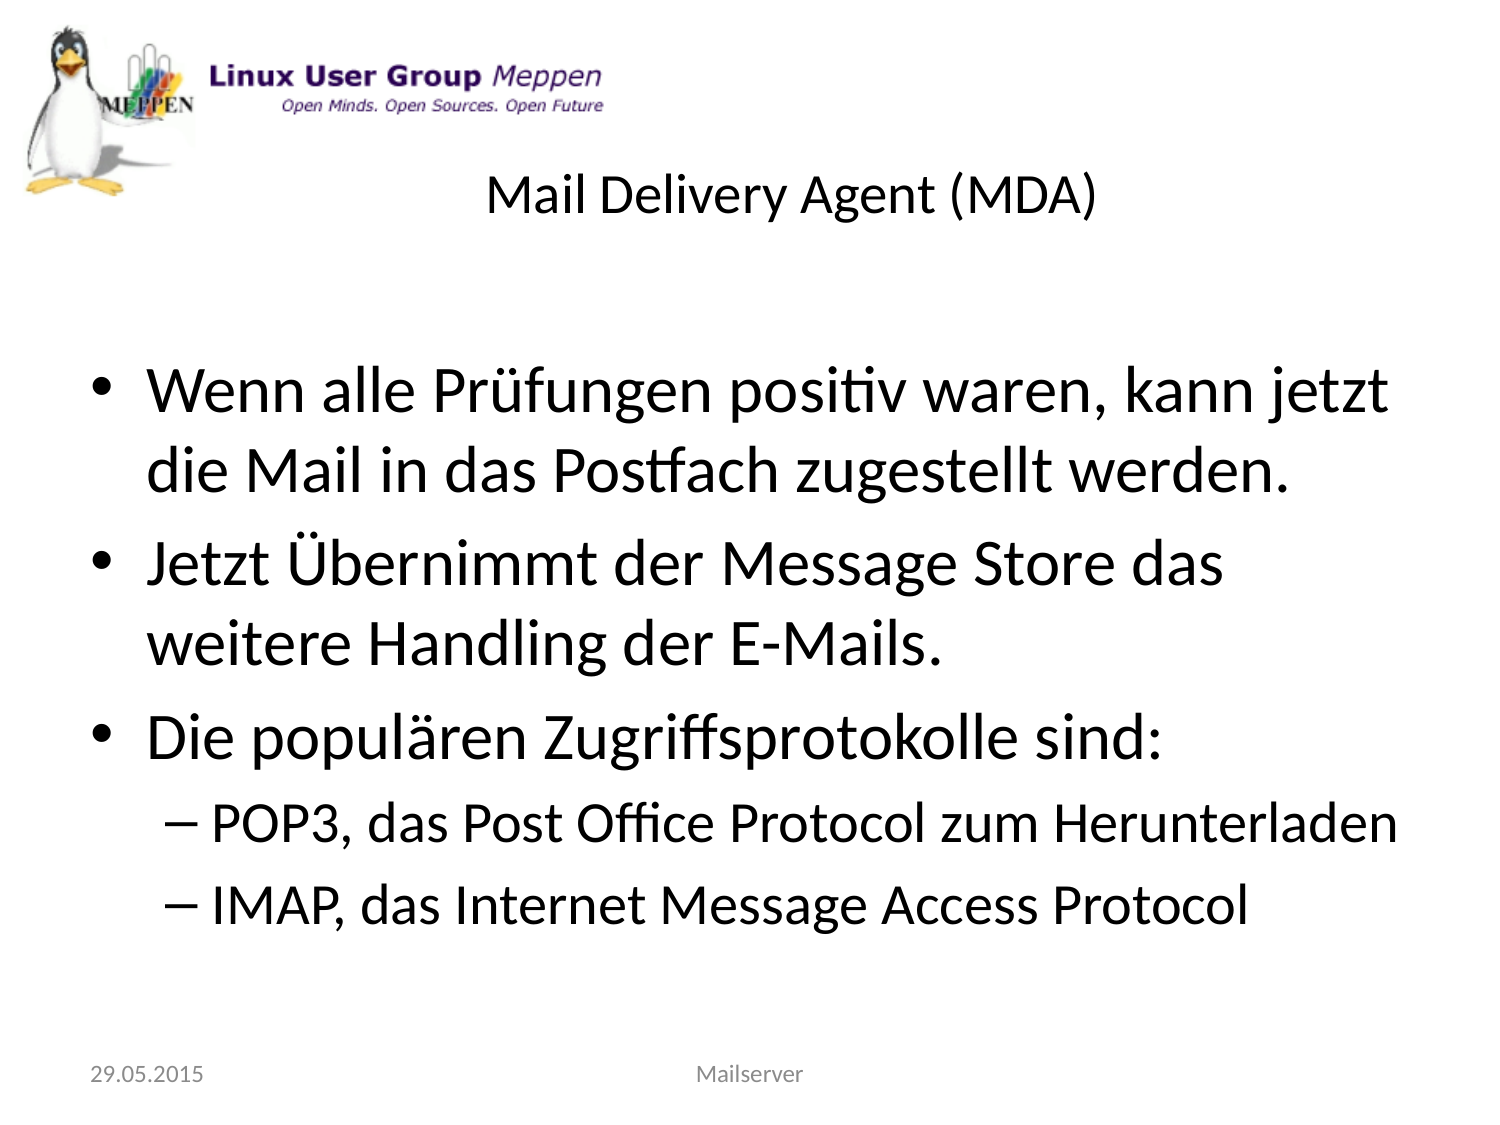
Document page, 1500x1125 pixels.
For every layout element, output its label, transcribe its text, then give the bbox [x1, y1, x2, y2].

title Mail Delivery Agent (MDA) [159, 149, 1425, 233]
footer Mailserver [512, 1042, 988, 1103]
picture [17, 19, 643, 223]
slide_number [75, 1042, 425, 1103]
list Wenn alle Prüfungen positiv waren, kann jetzt die Mail in das Postfach zugestellt werden. Jetzt Übernimmt der Message Store das weitere Handling der E-Mails. Die populären Zugriffsprotokolle sind: POP3, das Post Office Protocol zum Herunterladen IMAP, das Internet Message Access Protocol [75, 338, 1425, 1005]
